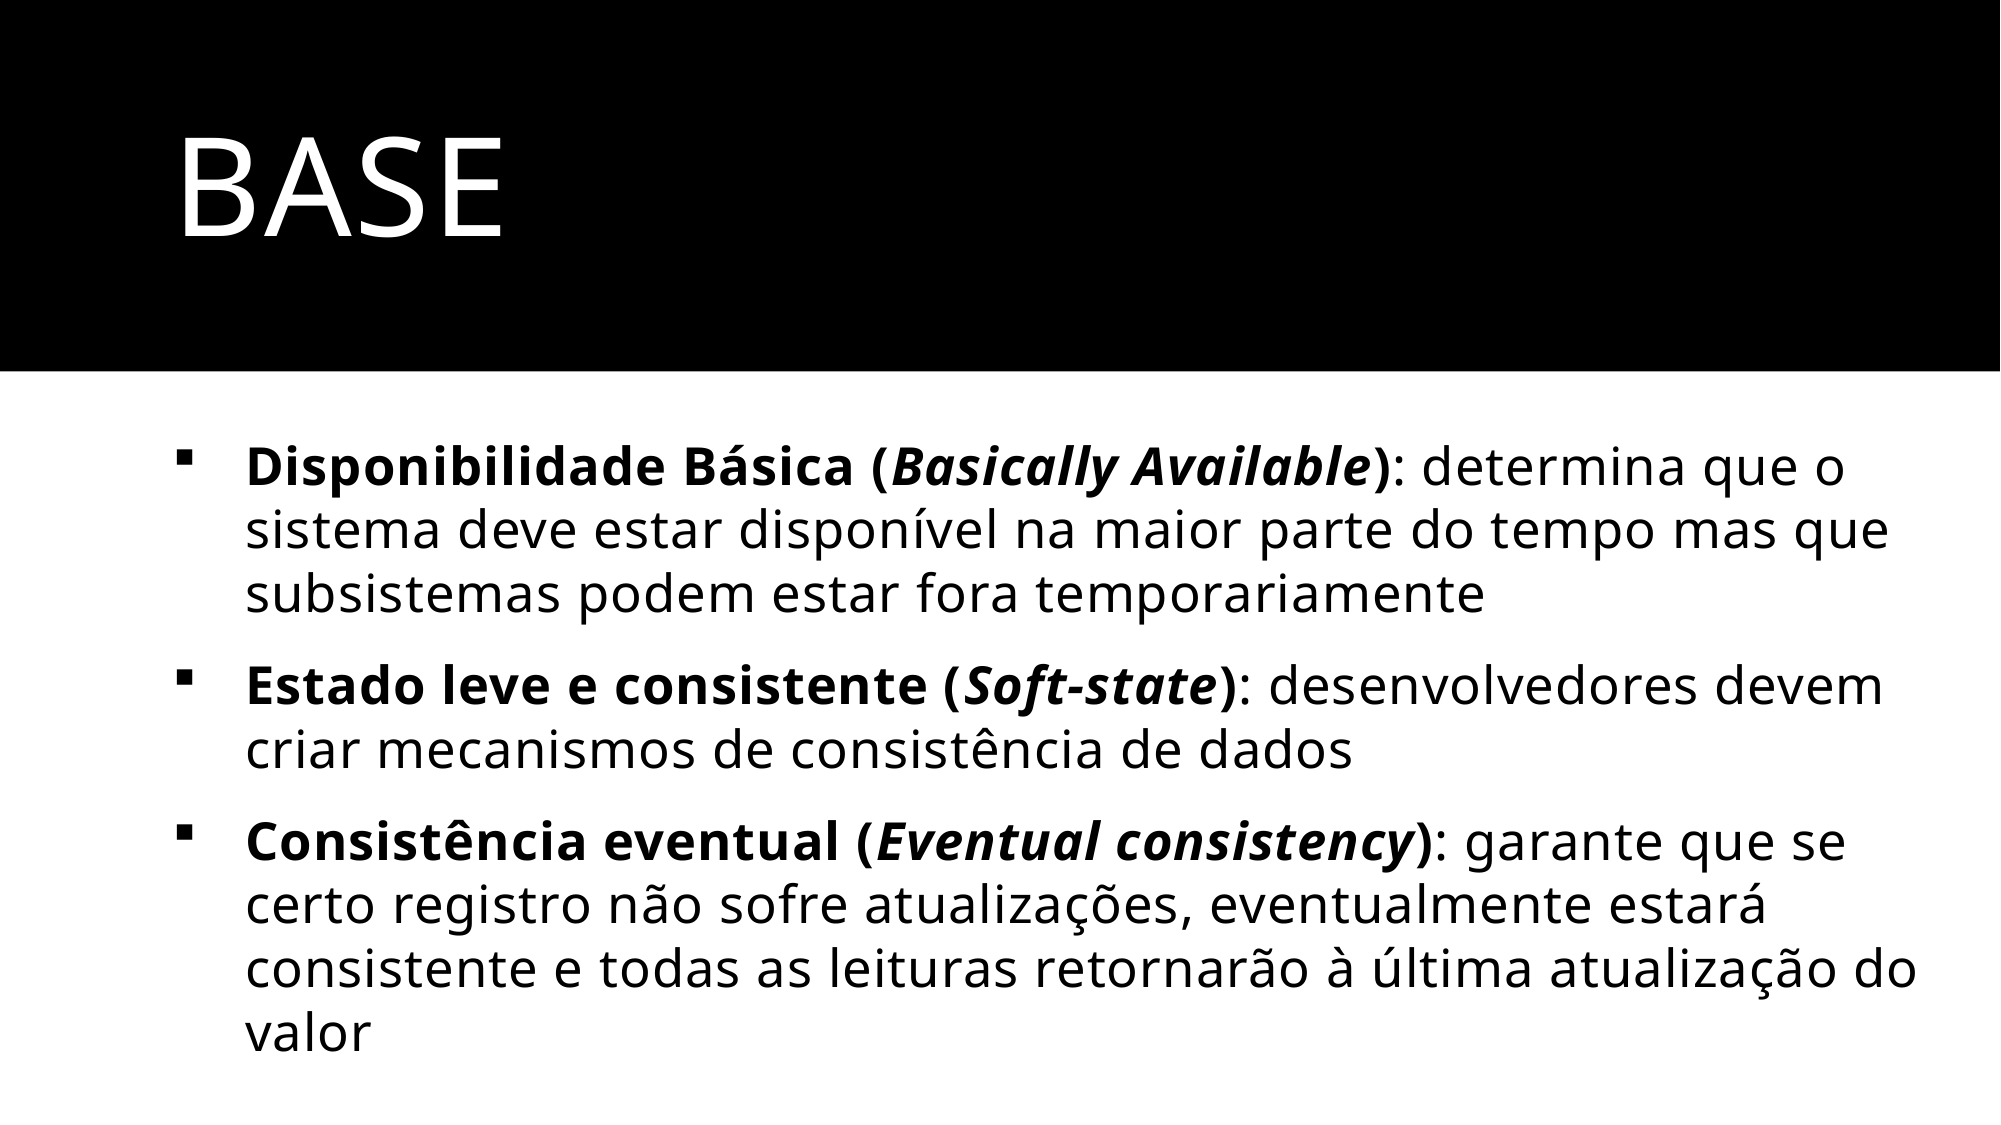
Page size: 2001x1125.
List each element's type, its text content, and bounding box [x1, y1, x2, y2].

list Disponibilidade Básica (Basically Available): determina que o sistema deve estar disponível na maior parte do tempo mas que subsistemas podem estar fora temporariamente Estado leve e consistente (Soft-state): desenvolvedores devem criar mecanismos de consistência de dados Consistência eventual (Eventual consistency): garante que se certo registro não sofre atualizações, eventualmente estará consistente e todas as leituras retornarão à última atualização do valor [157, 424, 1958, 1073]
title Base [157, 52, 1842, 332]
